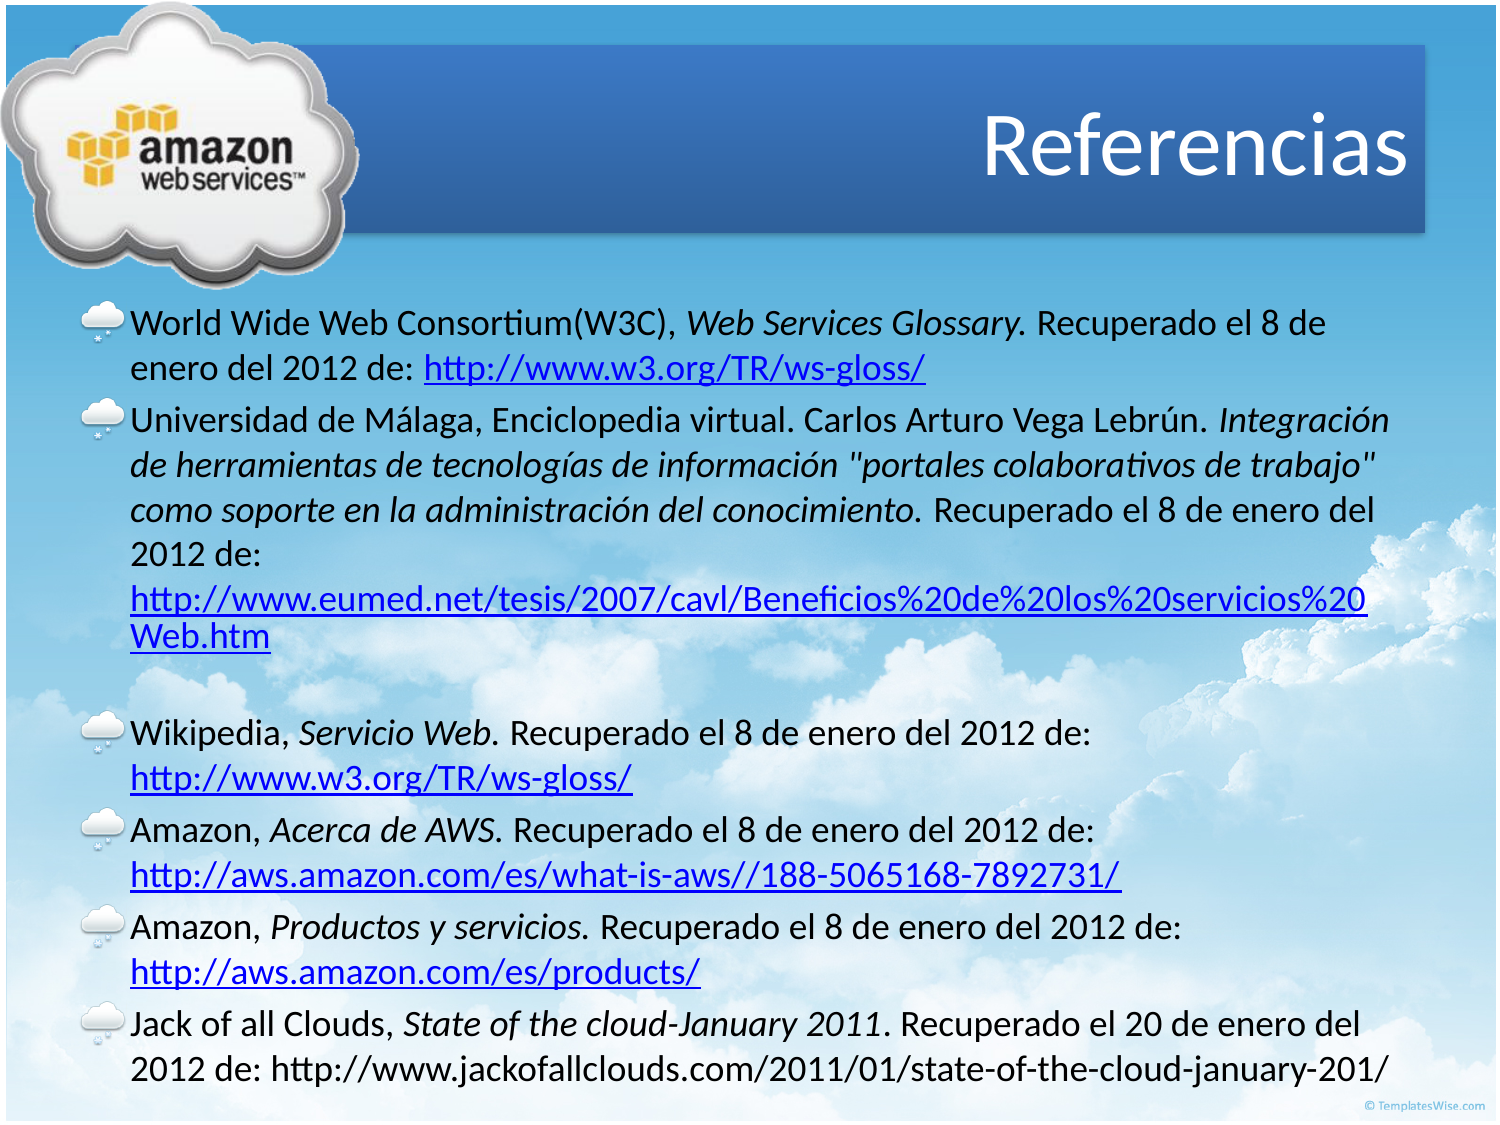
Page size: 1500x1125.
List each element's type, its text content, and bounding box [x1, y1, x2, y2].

list World Wide Web Consortium(W3C), Web Services Glossary. Recuperado el 8 de enero del 2012 de: http://www.w3.org/TR/ws-gloss/ Universidad de Málaga, Enciclopedia virtual. Carlos Arturo Vega Lebrún. Integración de herramientas de tecnologías de información "portales colaborativos de trabajo" como soporte en la administración del conocimiento. Recuperado el 8 de enero del 2012 de: http://www.eumed.net/tesis/2007/cavl/Beneficios%20de%20los%20servicios%20Web.htm Wikipedia, Servicio Web. Recuperado el 8 de enero del 2012 de: http://www.w3.org/TR/ws-gloss/ Amazon, Acerca de AWS. Recuperado el 8 de enero del 2012 de: http://aws.amazon.com/es/what-is-aws//188-5065168-7892731/ Amazon, Productos y servicios. Recuperado el 8 de enero del 2012 de: http://aws.amazon.com/es/products/ Jack of all Clouds, State of the cloud-January 2011. Recuperado el 20 de enero del 2012 de: http://www.jackofallclouds.com/2011/01/state-of-the-cloud-january-201/ [64, 290, 1415, 1083]
picture [0, 0, 1500, 1125]
title Referencias [370, 45, 1425, 233]
